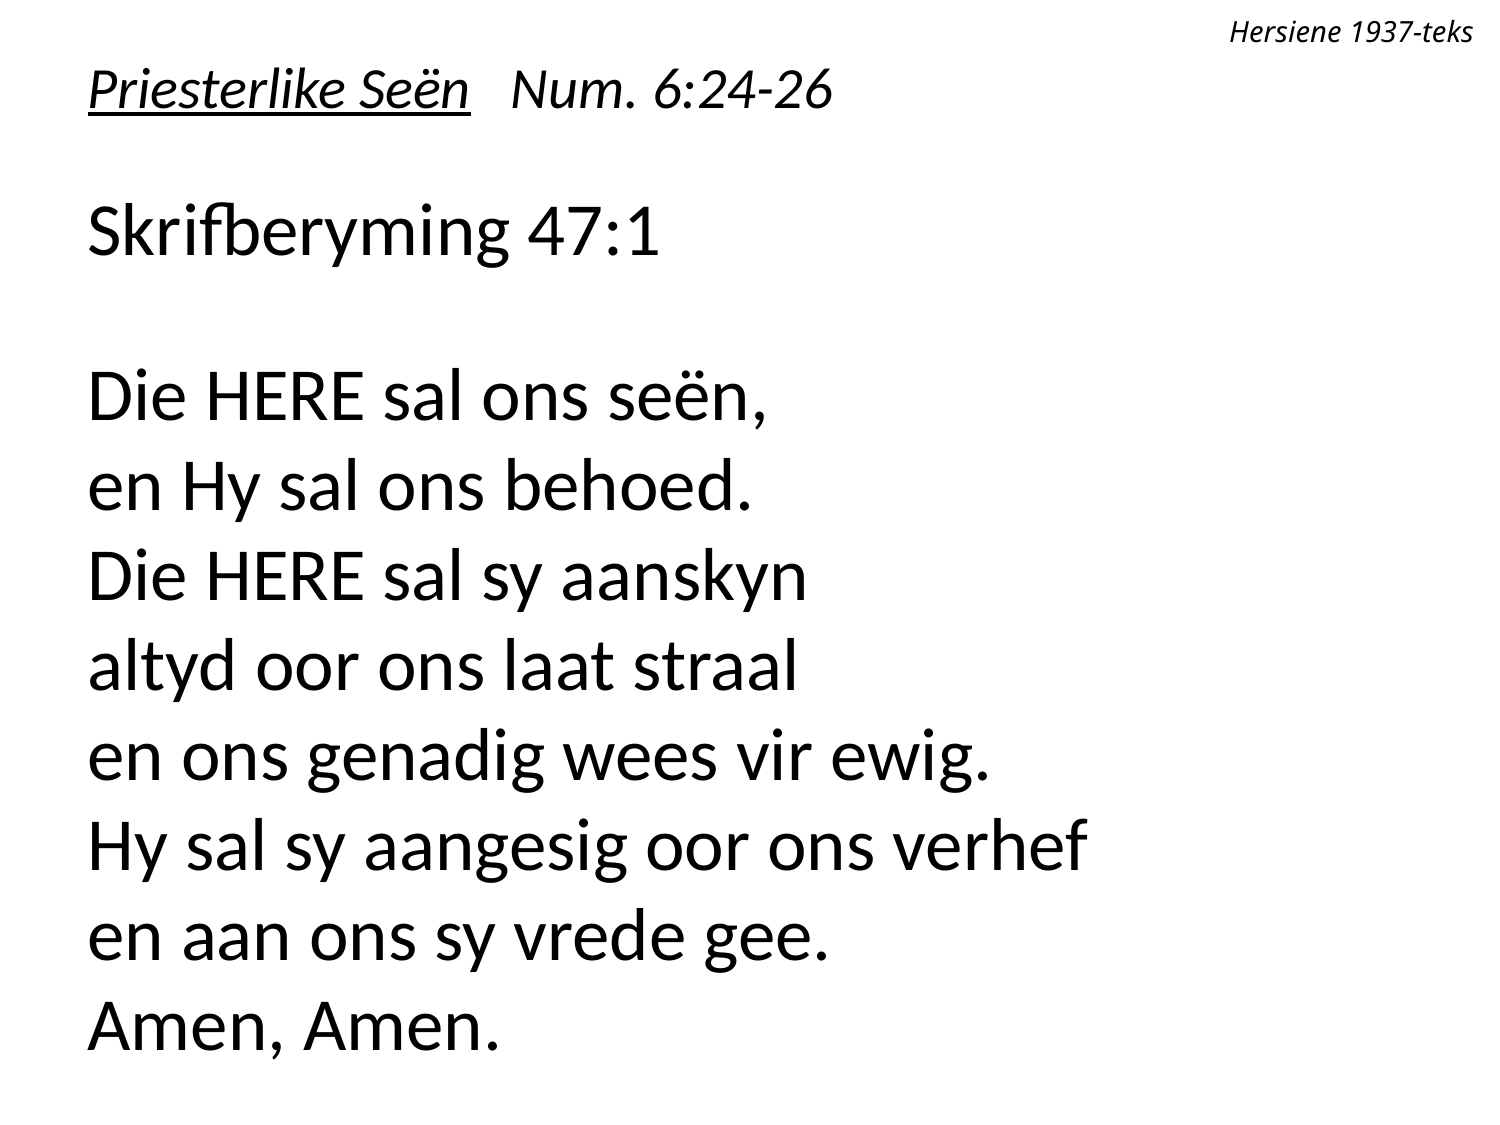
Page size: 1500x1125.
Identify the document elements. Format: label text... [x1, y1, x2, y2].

text_box Hersiene 1937-teks [1214, 5, 1489, 56]
text_box Priesterlike Seën Num. 6:24-26 Skrifberyming 47:1 Die Here sal ons seën, en Hy sal ons behoed. Die Here sal sy aanskyn altyd oor ons laat straal en ons genadig wees vir ewig. Hy sal sy aangesig oor ons verhef en aan ons sy vrede gee. Amen, Amen. [72, 42, 1473, 1073]
